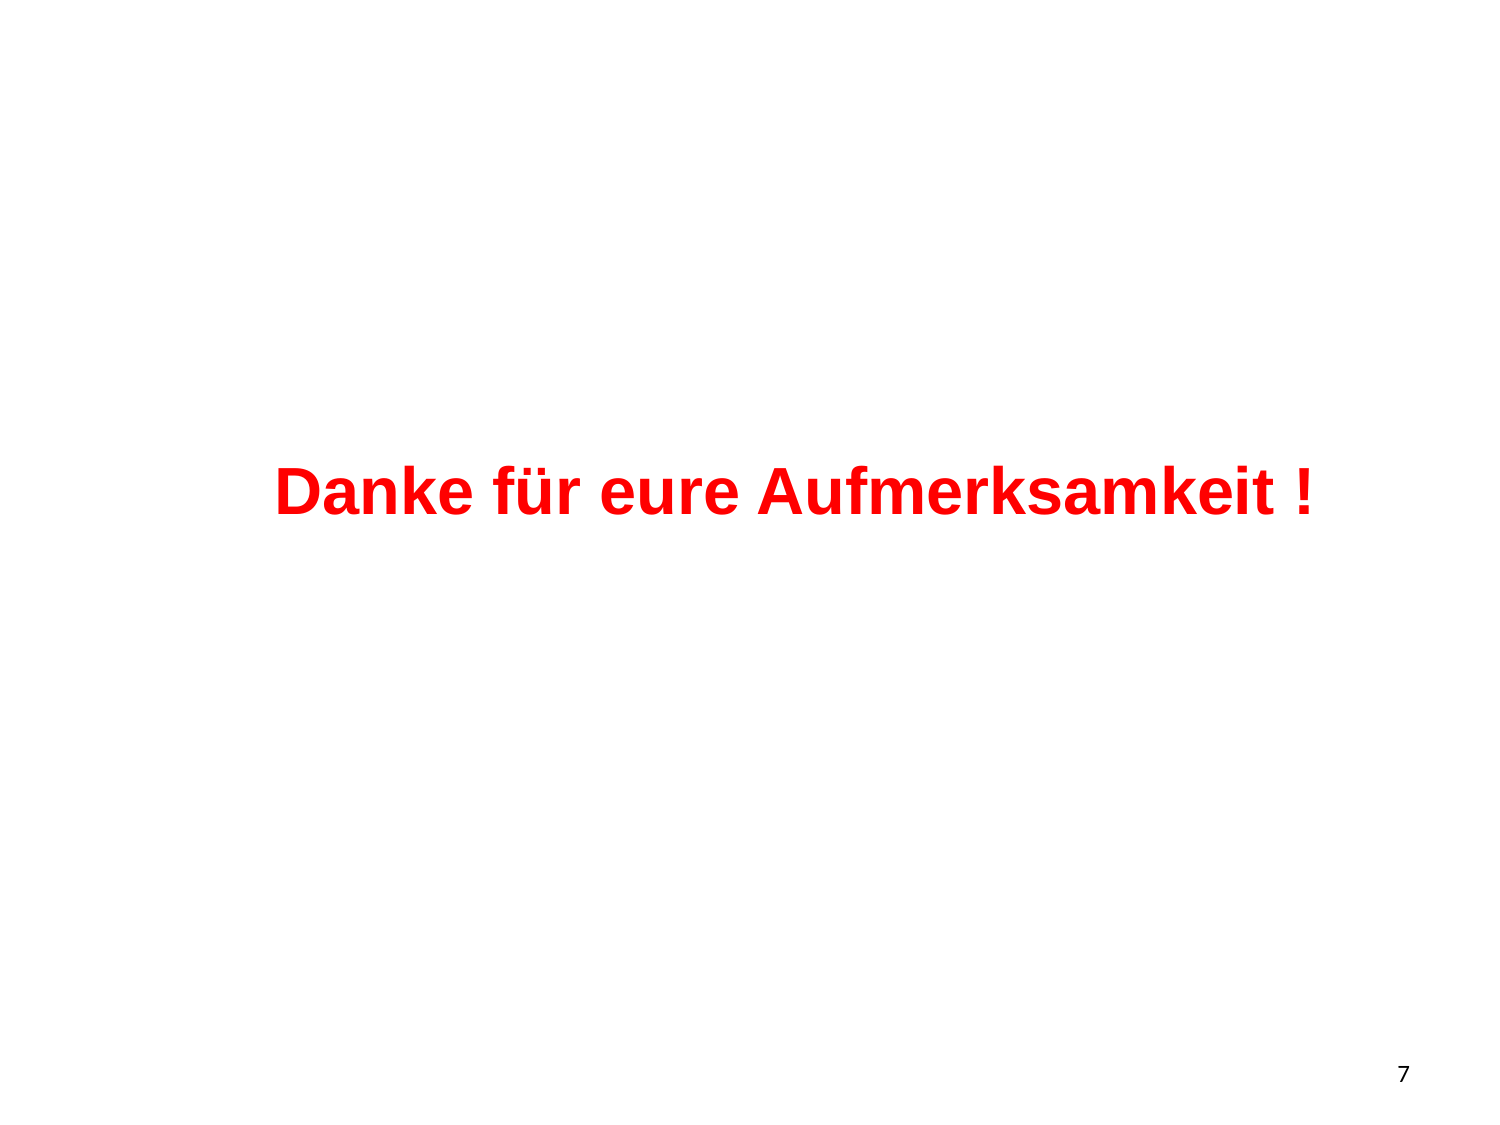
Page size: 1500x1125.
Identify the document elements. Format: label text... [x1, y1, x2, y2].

text_box Danke für eure Aufmerksamkeit ! [130, 503, 1443, 626]
text_box 7 [1074, 1042, 1425, 1103]
